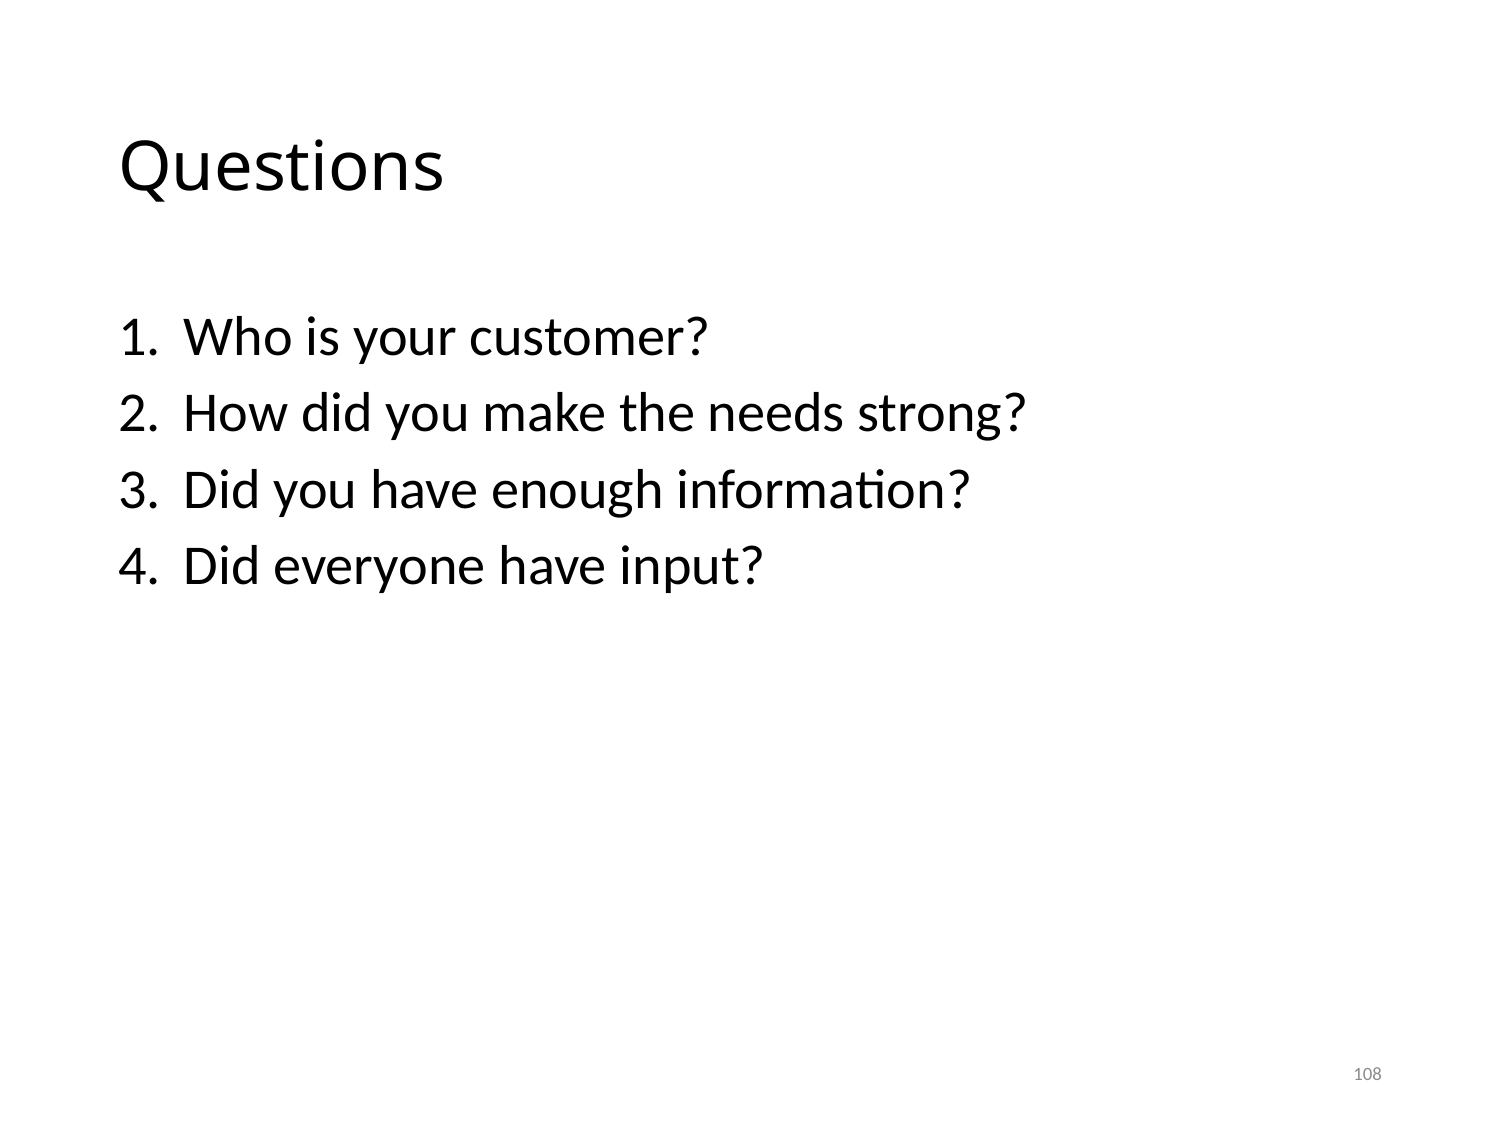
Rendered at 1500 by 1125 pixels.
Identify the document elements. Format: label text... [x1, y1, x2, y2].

list Who is your customer? How did you make the needs strong? Did you have enough information? Did everyone have input? [103, 299, 1397, 1014]
title Questions [103, 59, 1397, 278]
slide_number 108 [1059, 1042, 1397, 1103]
